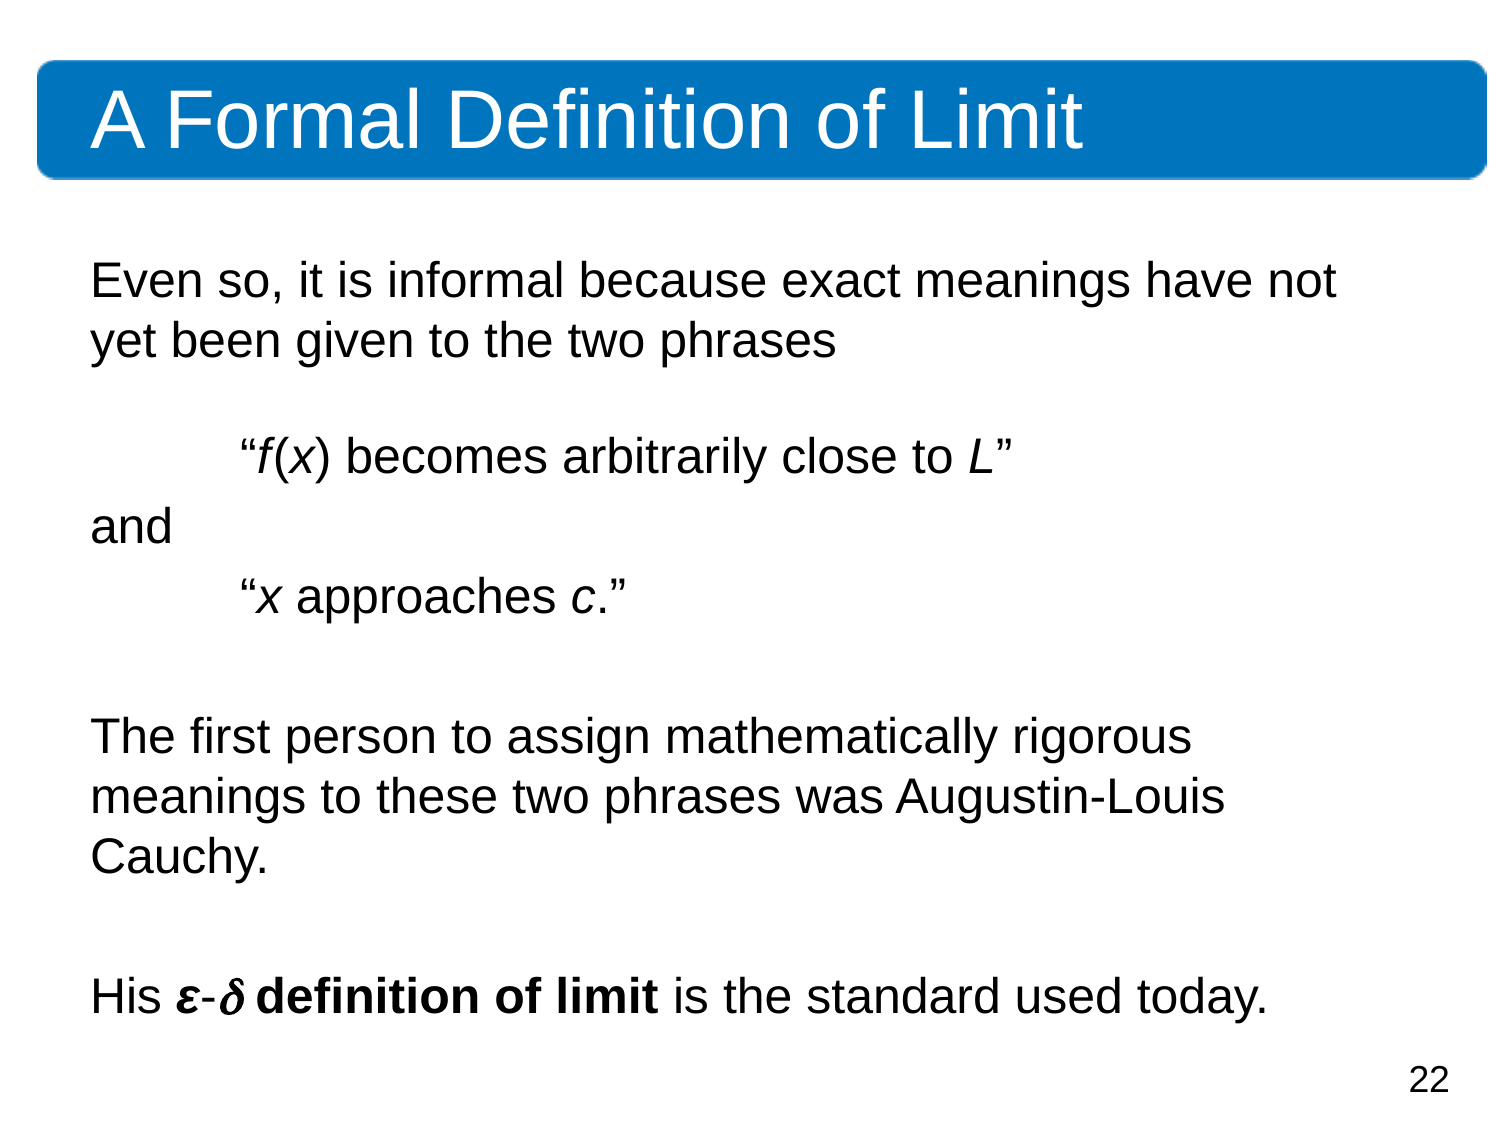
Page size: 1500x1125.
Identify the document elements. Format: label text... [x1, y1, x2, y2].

picture [37, 60, 1487, 180]
list Even so, it is informal because exact meanings have not yet been given to the two phrases “f (x) becomes arbitrarily close to L” and “x approaches c.” The first person to assign mathematically rigorous meanings to these two phrases was Augustin-Louis Cauchy. His ε- definition of limit is the standard used today. [74, 239, 1426, 1076]
title A Formal Definition of Limit [74, 56, 1439, 173]
